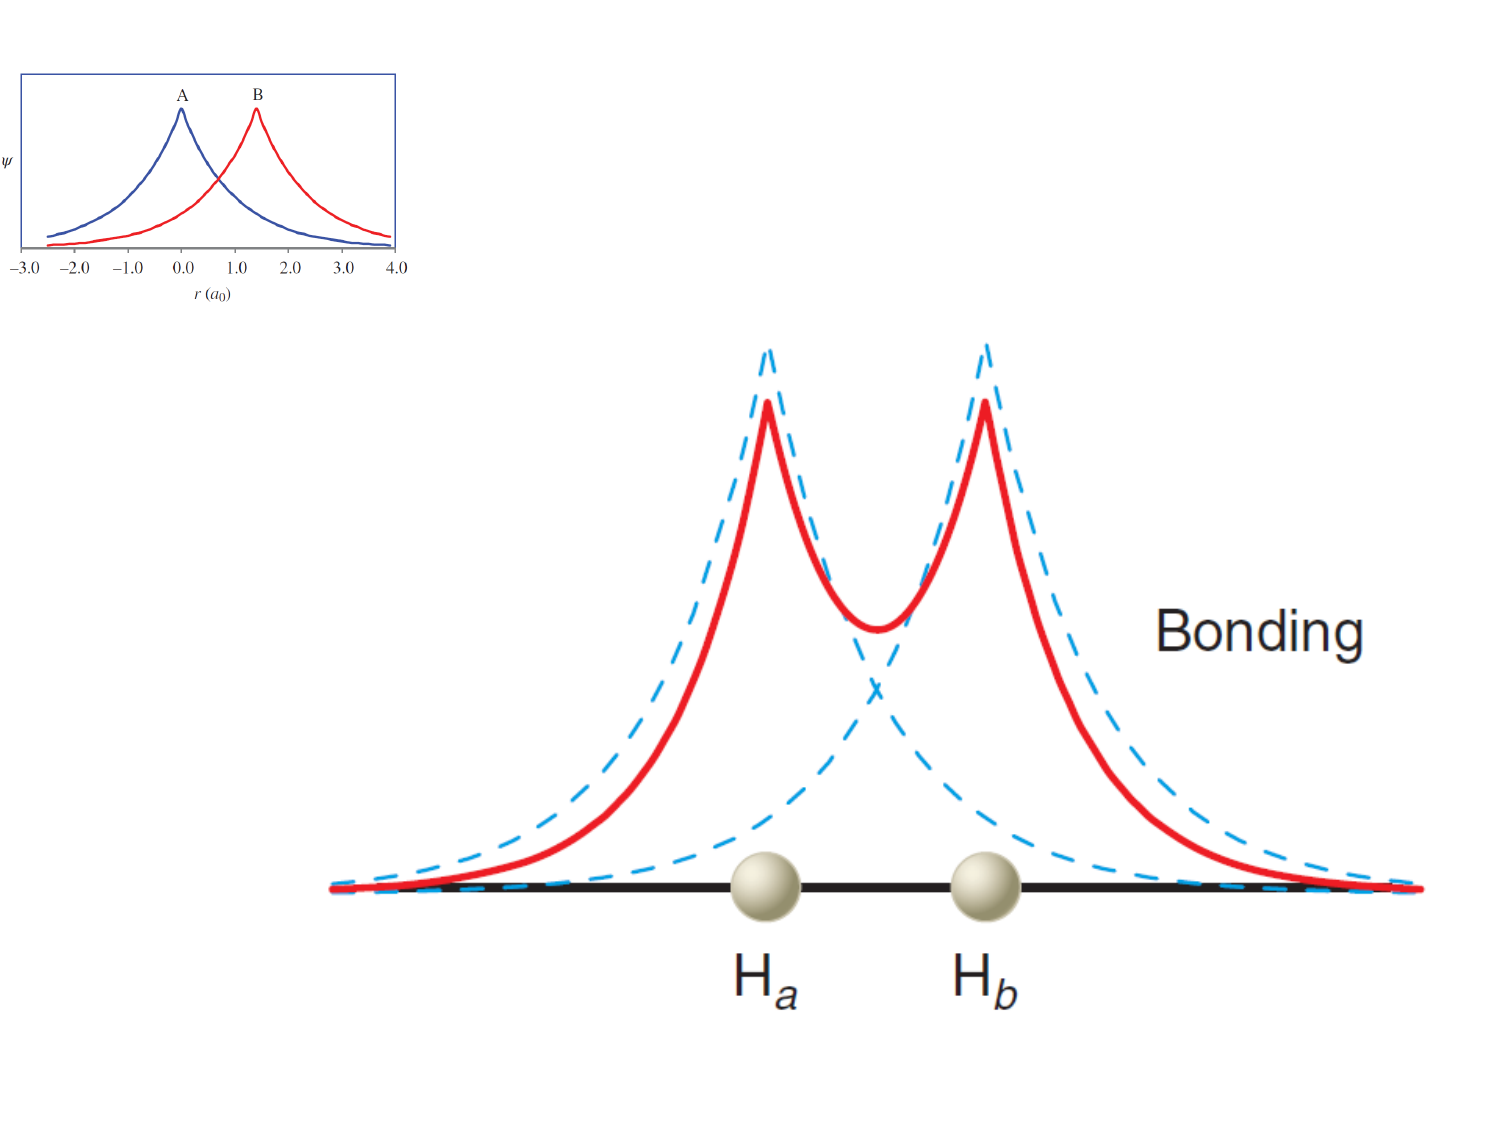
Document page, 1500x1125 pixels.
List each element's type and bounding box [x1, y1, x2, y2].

picture [0, 62, 414, 303]
picture [324, 324, 1438, 1021]
